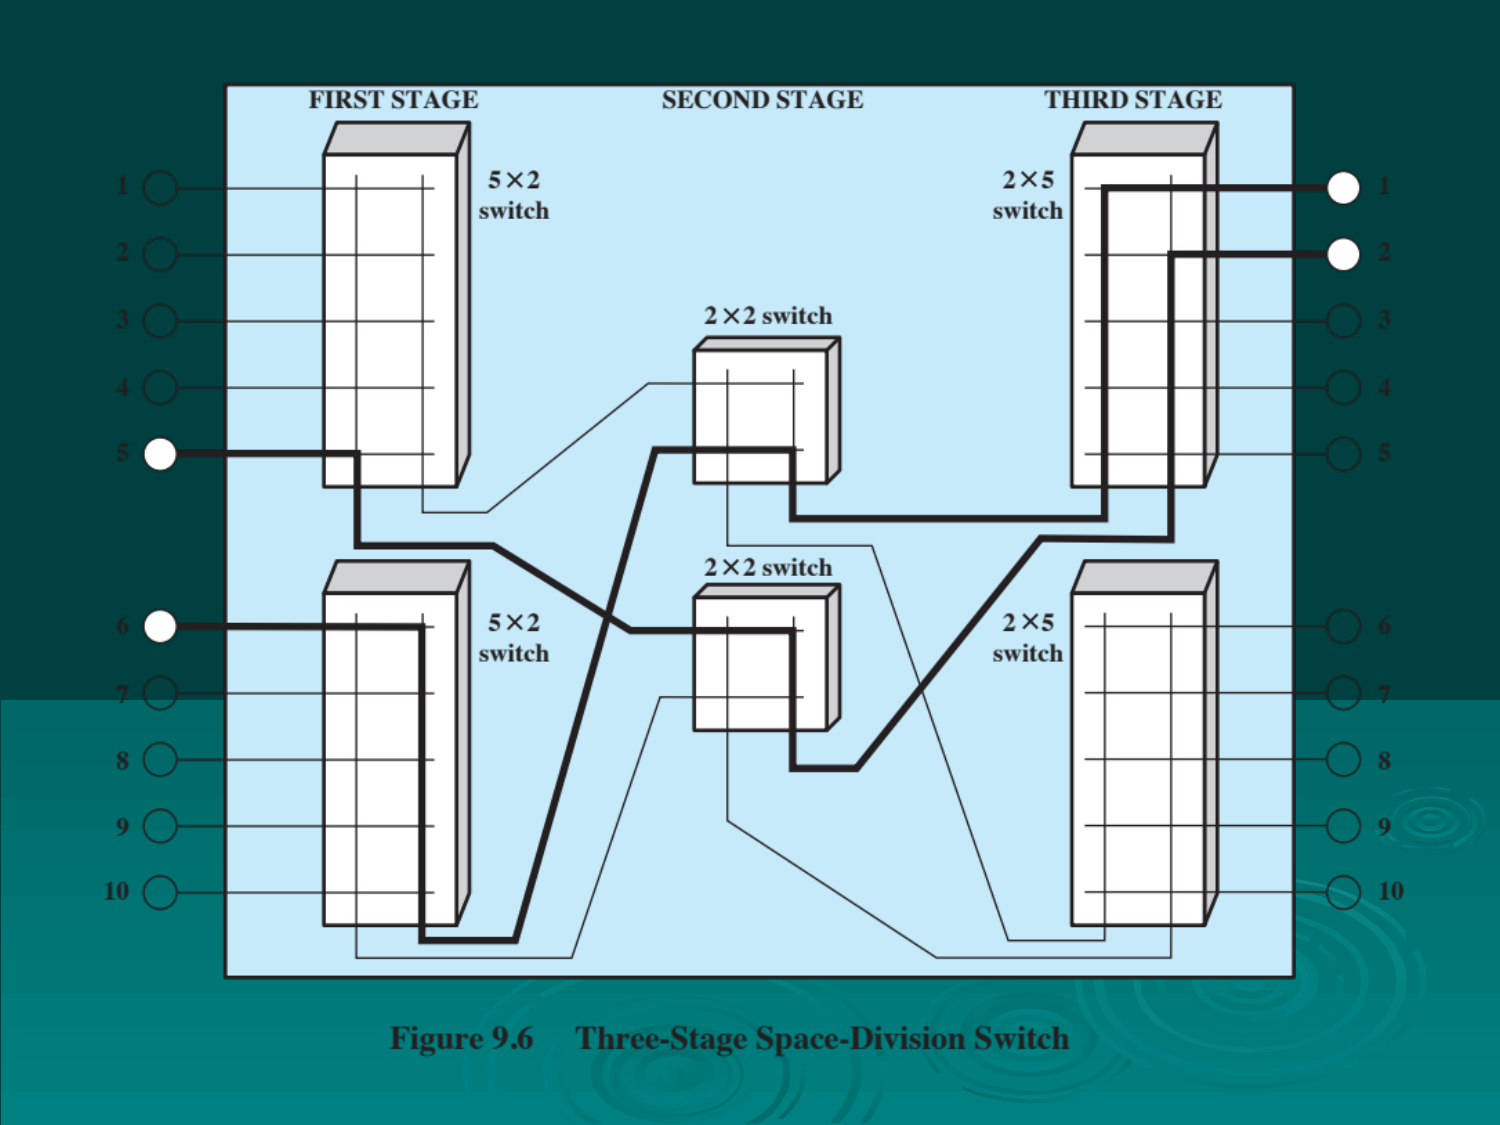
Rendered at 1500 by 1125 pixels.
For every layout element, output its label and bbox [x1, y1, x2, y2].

picture [74, 52, 1439, 1086]
